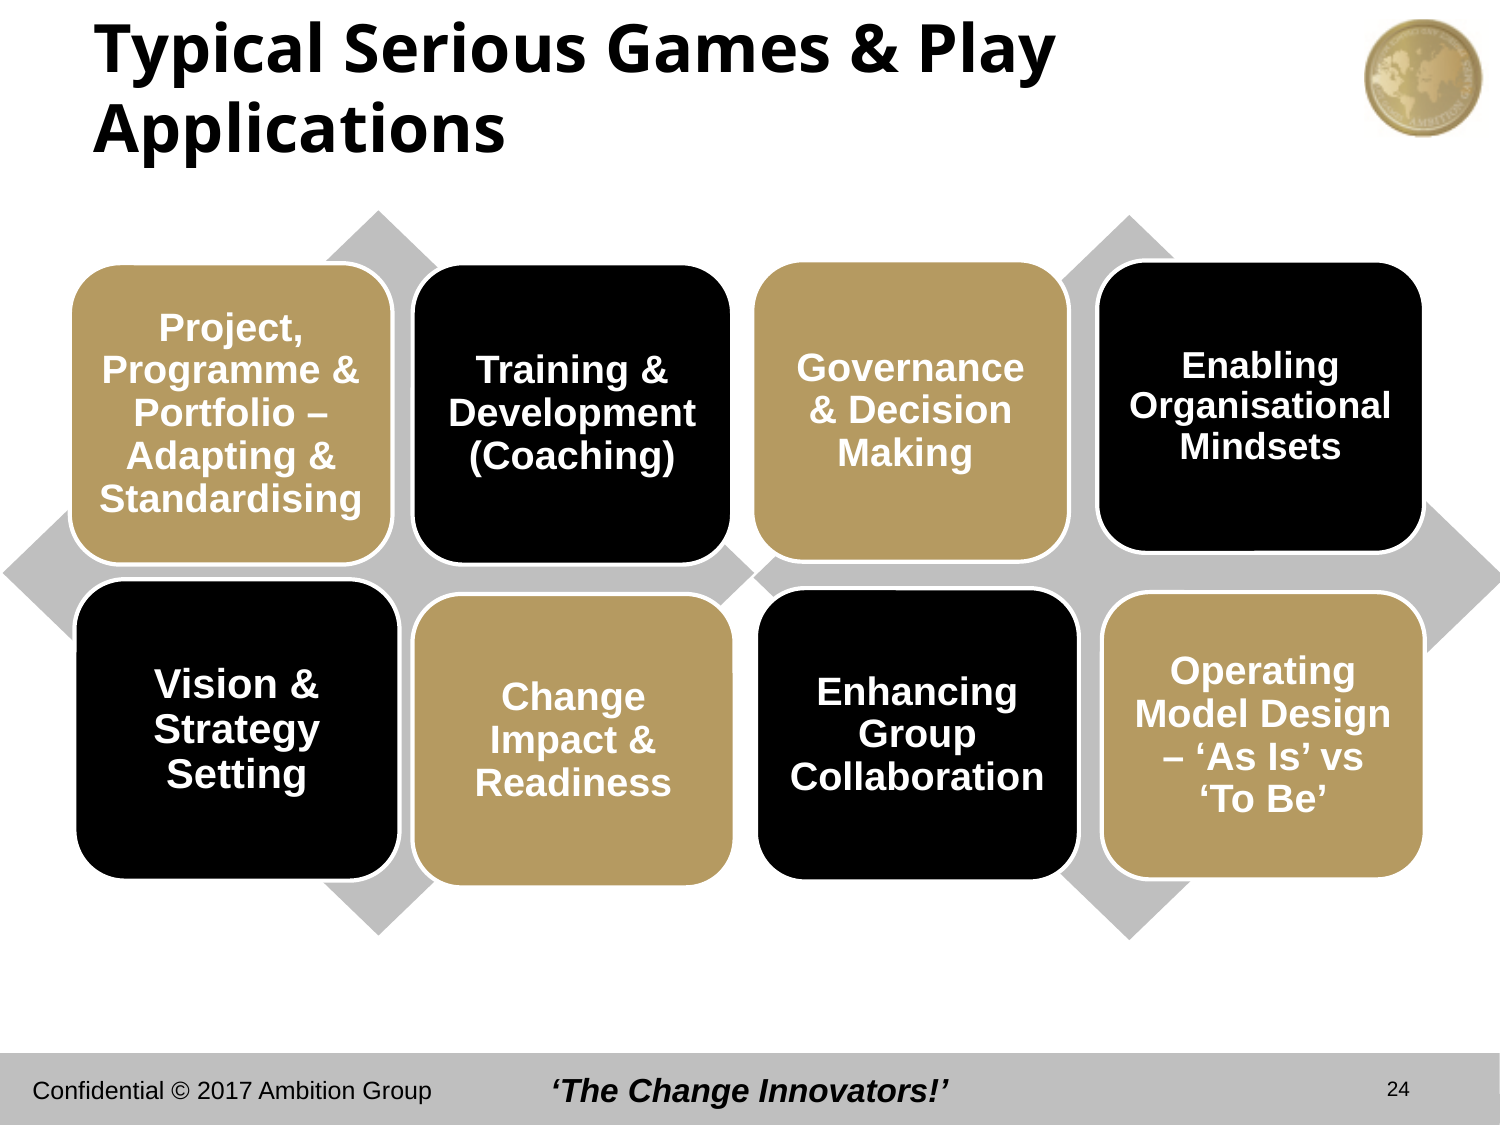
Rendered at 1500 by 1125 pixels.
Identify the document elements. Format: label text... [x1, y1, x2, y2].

text_box [2, 210, 755, 936]
title Typical Serious Games & Play Applications [78, 29, 1353, 144]
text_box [69, 262, 393, 565]
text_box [1101, 591, 1425, 880]
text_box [752, 260, 1070, 562]
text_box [412, 593, 735, 888]
slide_number 24 [1372, 1068, 1500, 1113]
picture [1364, 19, 1489, 149]
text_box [1096, 260, 1425, 554]
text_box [412, 263, 733, 565]
text_box [753, 214, 1500, 941]
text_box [74, 579, 400, 881]
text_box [755, 587, 1080, 882]
